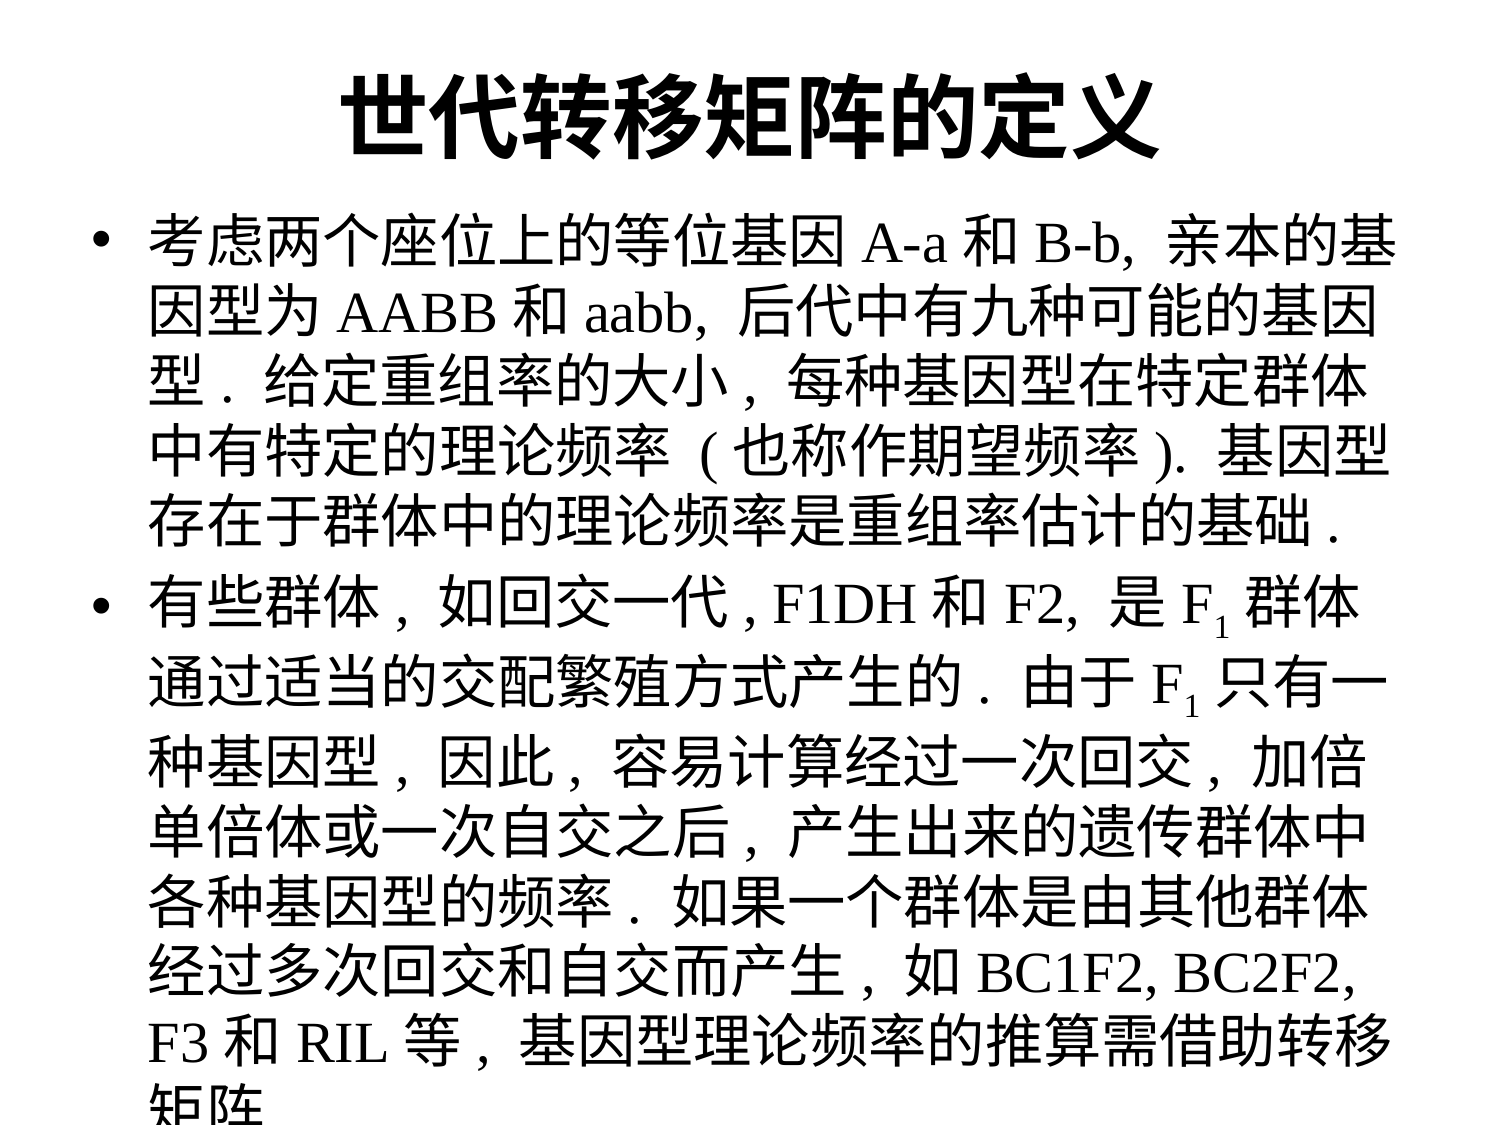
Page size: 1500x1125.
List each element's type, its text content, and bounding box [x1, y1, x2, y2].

list 考虑两个座位上的等位基因A-a和B-b, 亲本的基因型为AABB和aabb, 后代中有九种可能的基因型. 给定重组率的大小, 每种基因型在特定群体中有特定的理论频率 (也称作期望频率). 基因型存在于群体中的理论频率是重组率估计的基础. 有些群体, 如回交一代, F1DH和F2, 是F1群体通过适当的交配繁殖方式产生的. 由于F1只有一种基因型, 因此, 容易计算经过一次回交, 加倍单倍体或一次自交之后, 产生出来的遗传群体中各种基因型的频率. 如果一个群体是由其他群体经过多次回交和自交而产生, 如BC1F2, BC2F2, F3和RIL等, 基因型理论频率的推算需借助转移矩阵. [76, 196, 1427, 1083]
title 世代转移矩阵的定义 [75, 45, 1425, 185]
